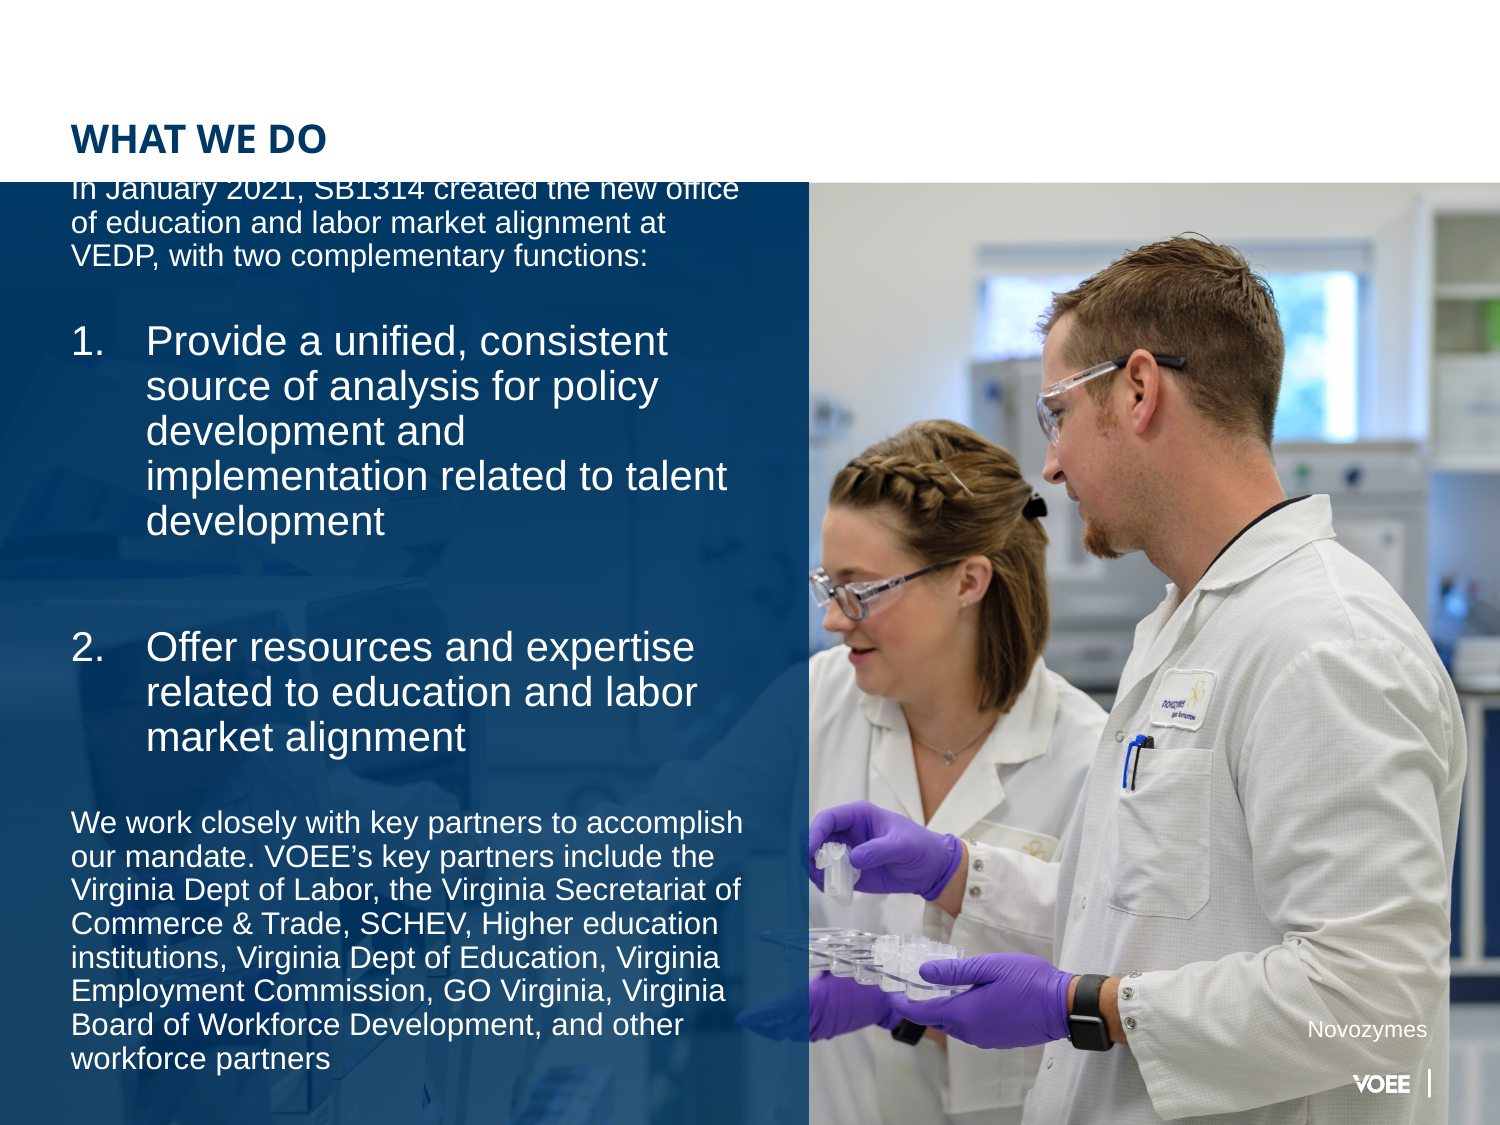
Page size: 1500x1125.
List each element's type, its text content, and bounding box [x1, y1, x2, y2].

picture [0, 182, 1500, 1125]
title What we Do [70, 69, 1430, 163]
